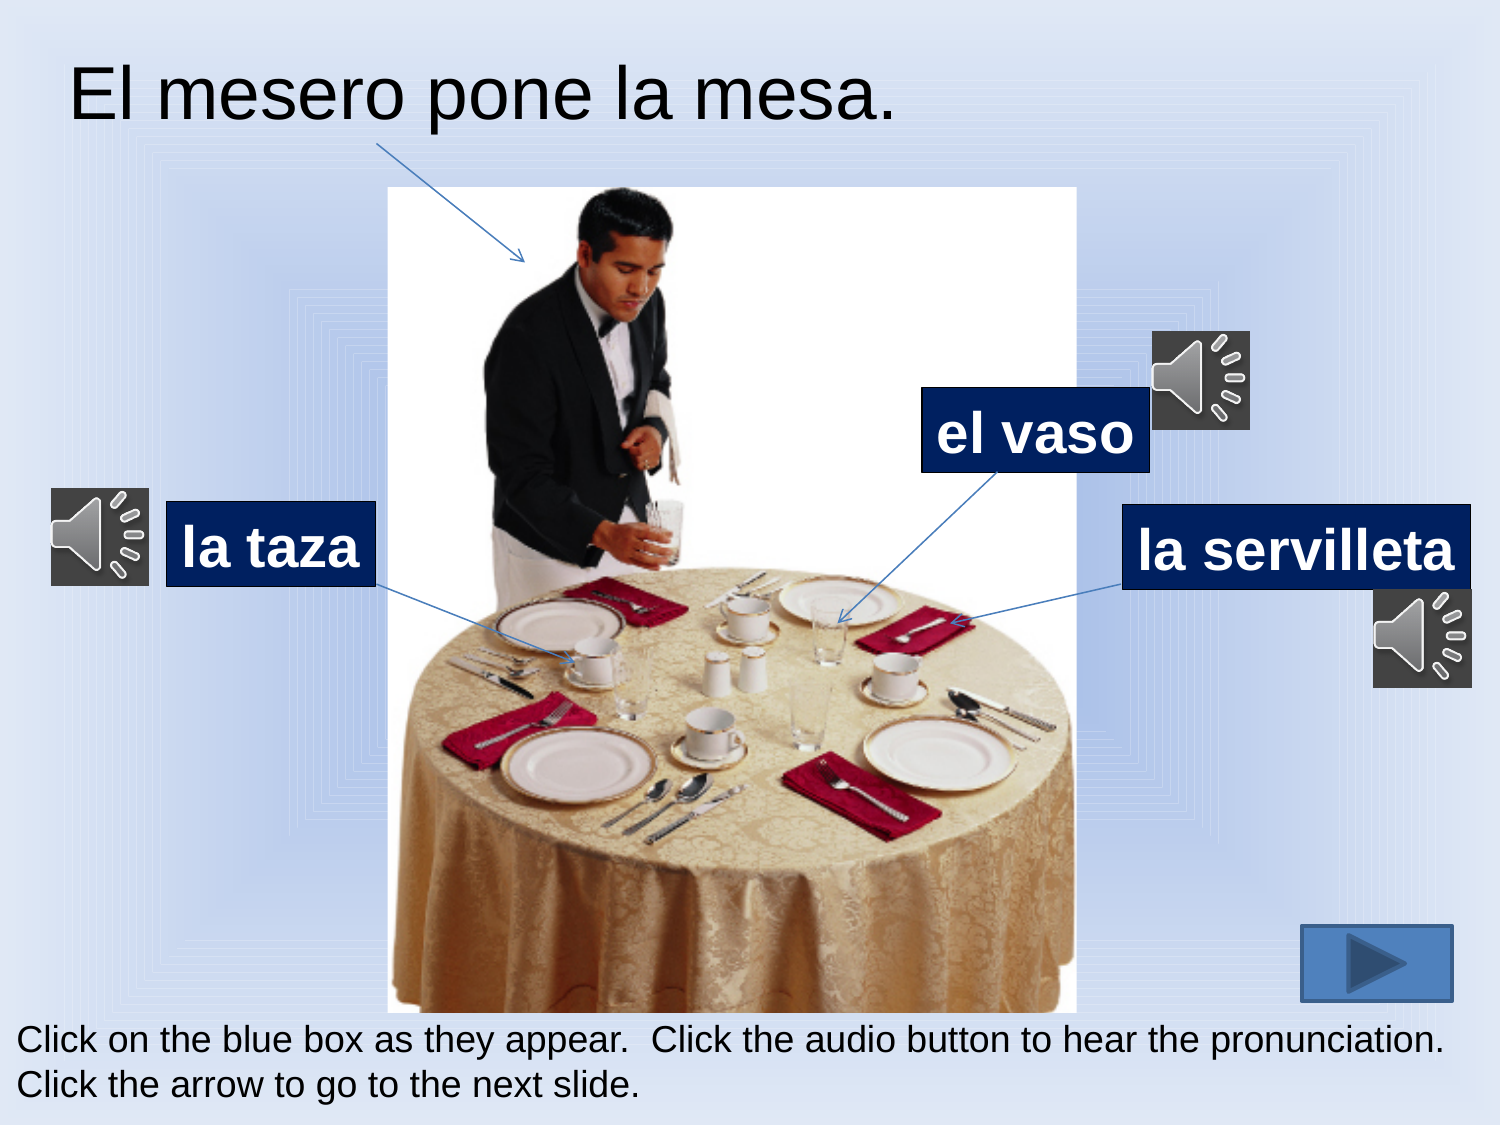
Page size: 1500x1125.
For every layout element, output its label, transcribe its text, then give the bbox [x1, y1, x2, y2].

text_box [1300, 924, 1454, 1003]
picture [387, 186, 1077, 1013]
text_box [49, 487, 576, 663]
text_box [949, 504, 1473, 689]
text_box El mesero pone la mesa. [53, 37, 914, 143]
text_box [837, 330, 1252, 624]
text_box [376, 143, 526, 263]
text_box Click on the blue box as they appear. Click the audio button to hear the pronunciation. Click the arrow to go to the next slide. [1, 1007, 1500, 1113]
